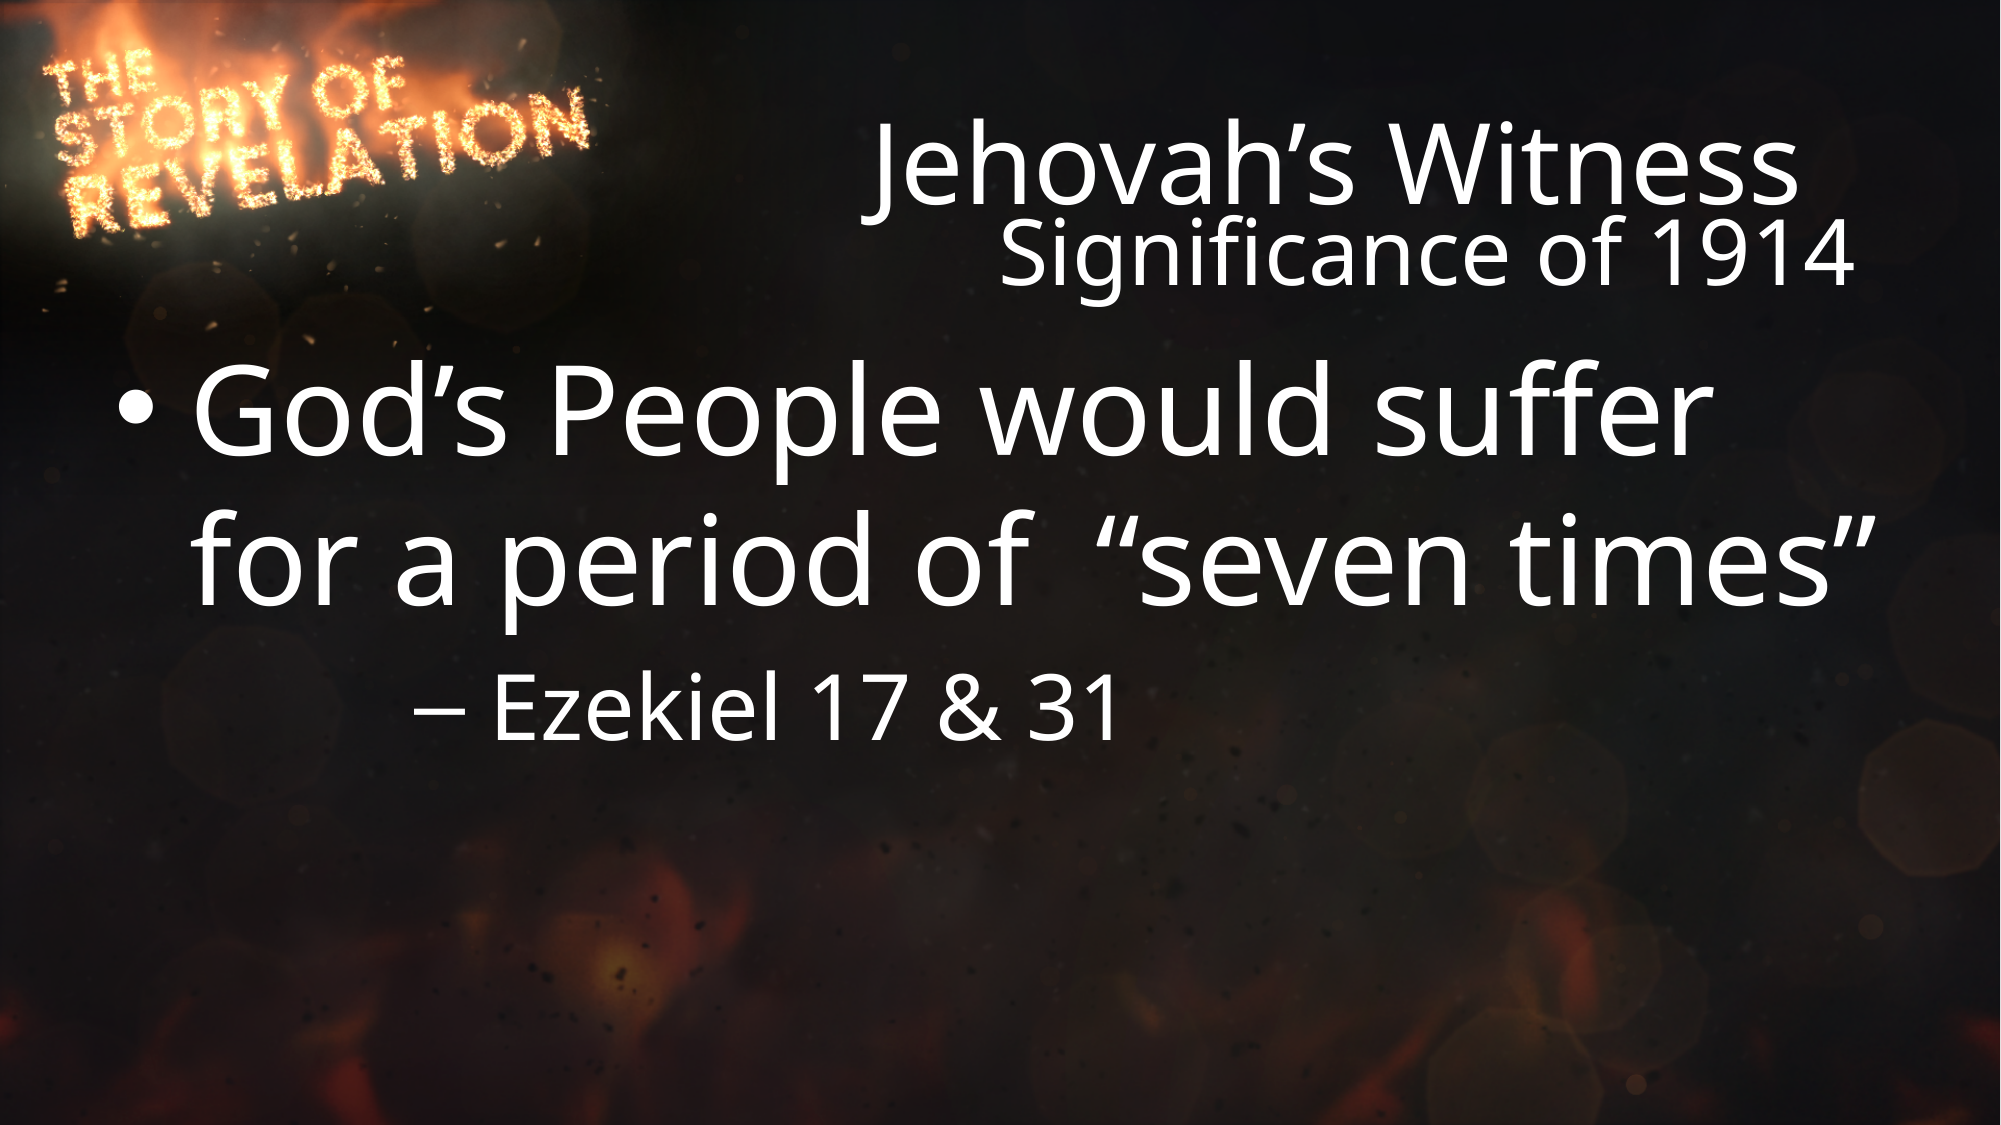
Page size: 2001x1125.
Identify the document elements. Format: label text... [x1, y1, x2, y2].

title Jehovah’s Witness [773, 65, 1900, 254]
list God’s People would suffer for a period of “seven times” Ezekiel 17 & 31 [99, 322, 1900, 1018]
picture [0, 0, 2001, 1125]
text_box Significance of 1914 [864, 155, 1991, 343]
